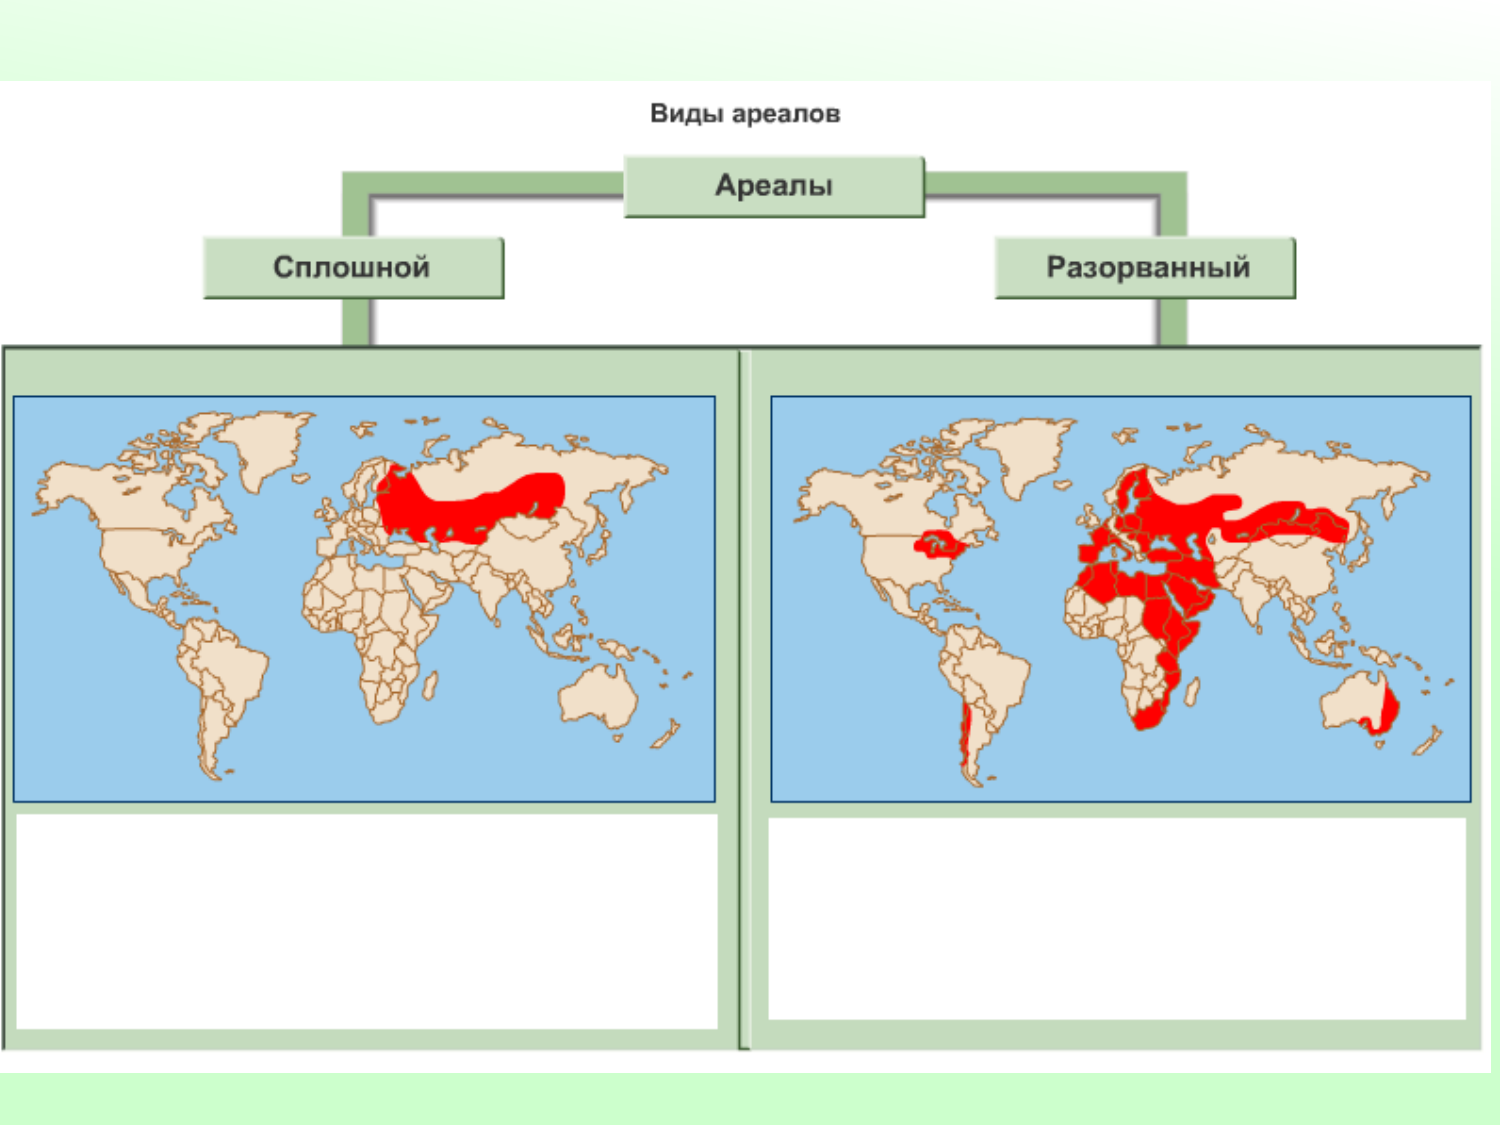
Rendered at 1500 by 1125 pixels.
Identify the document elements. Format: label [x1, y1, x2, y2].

picture [0, 81, 1491, 1074]
